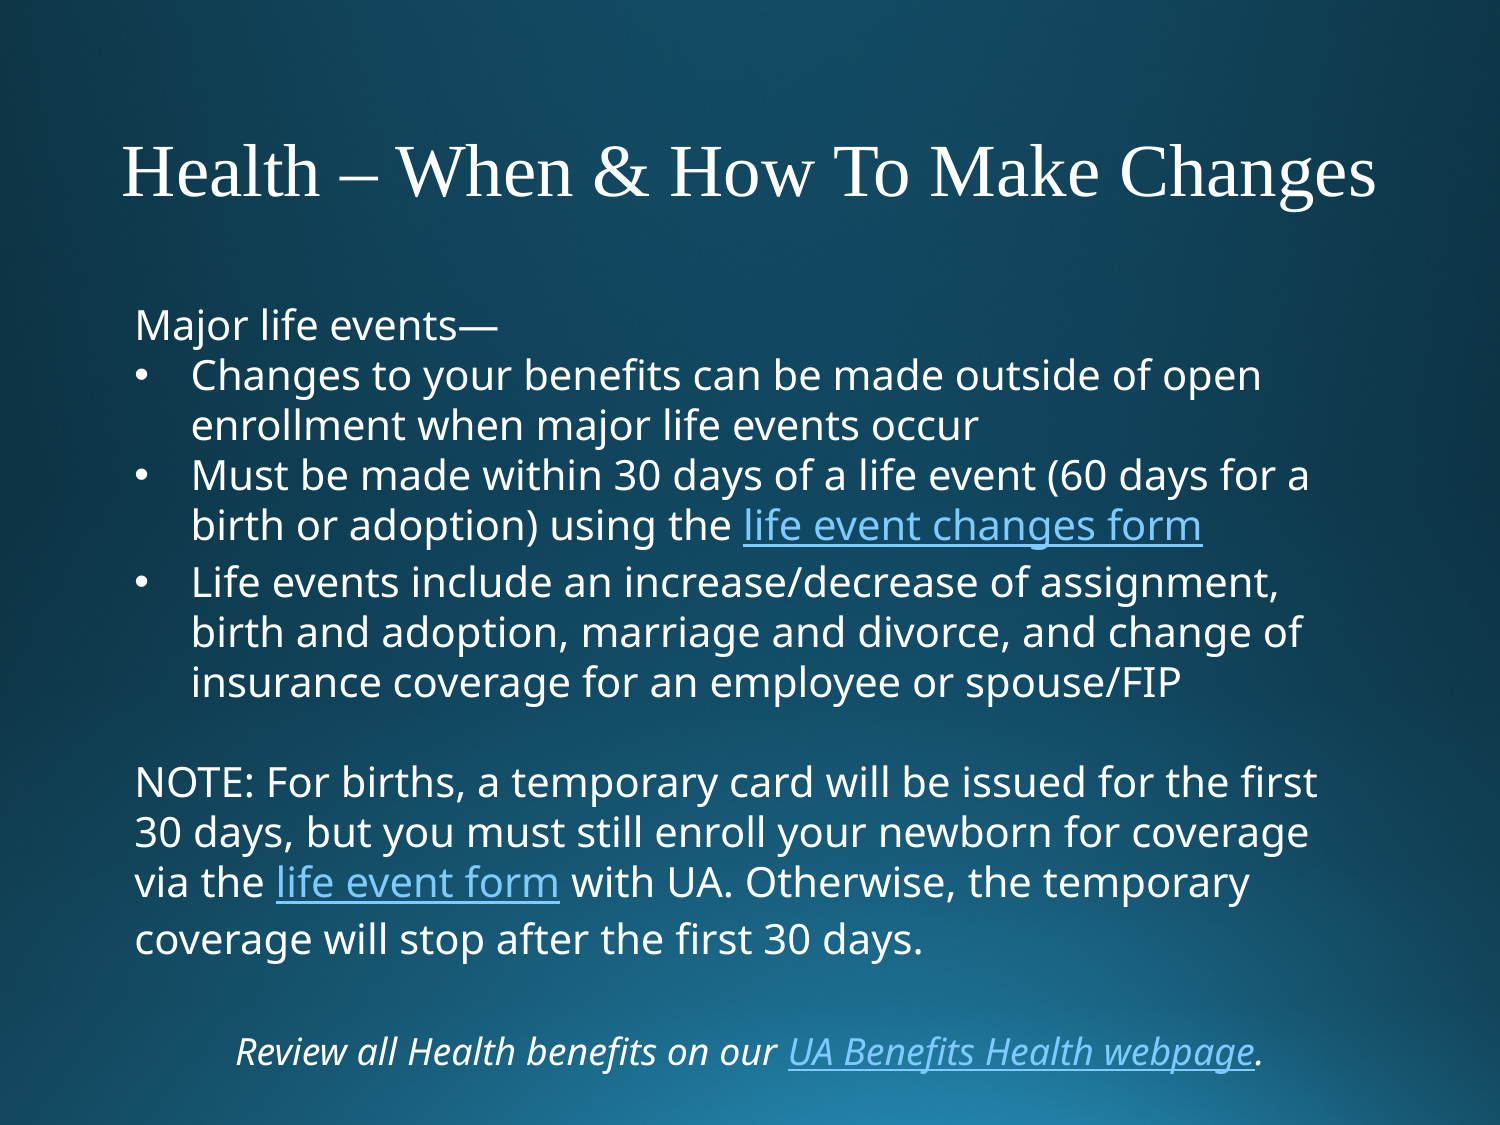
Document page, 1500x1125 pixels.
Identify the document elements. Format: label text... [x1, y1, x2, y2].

text_box Major life events— Changes to your benefits can be made outside of open enrollment when major life events occur Must be made within 30 days of a life event (60 days for a birth or adoption) using the life event changes form Life events include an increase/decrease of assignment, birth and adoption, marriage and divorce, and change of insurance coverage for an employee or spouse/FIP NOTE: For births, a temporary card will be issued for the first 30 days, but you must still enroll your newborn for coverage via the life event form with UA. Otherwise, the temporary coverage will stop after the first 30 days. [119, 291, 1381, 971]
text_box Review all Health benefits on our UA Benefits Health webpage. [92, 1020, 1407, 1087]
picture [0, 0, 1500, 1125]
title Health – When & How To Make Changes [75, 113, 1425, 234]
